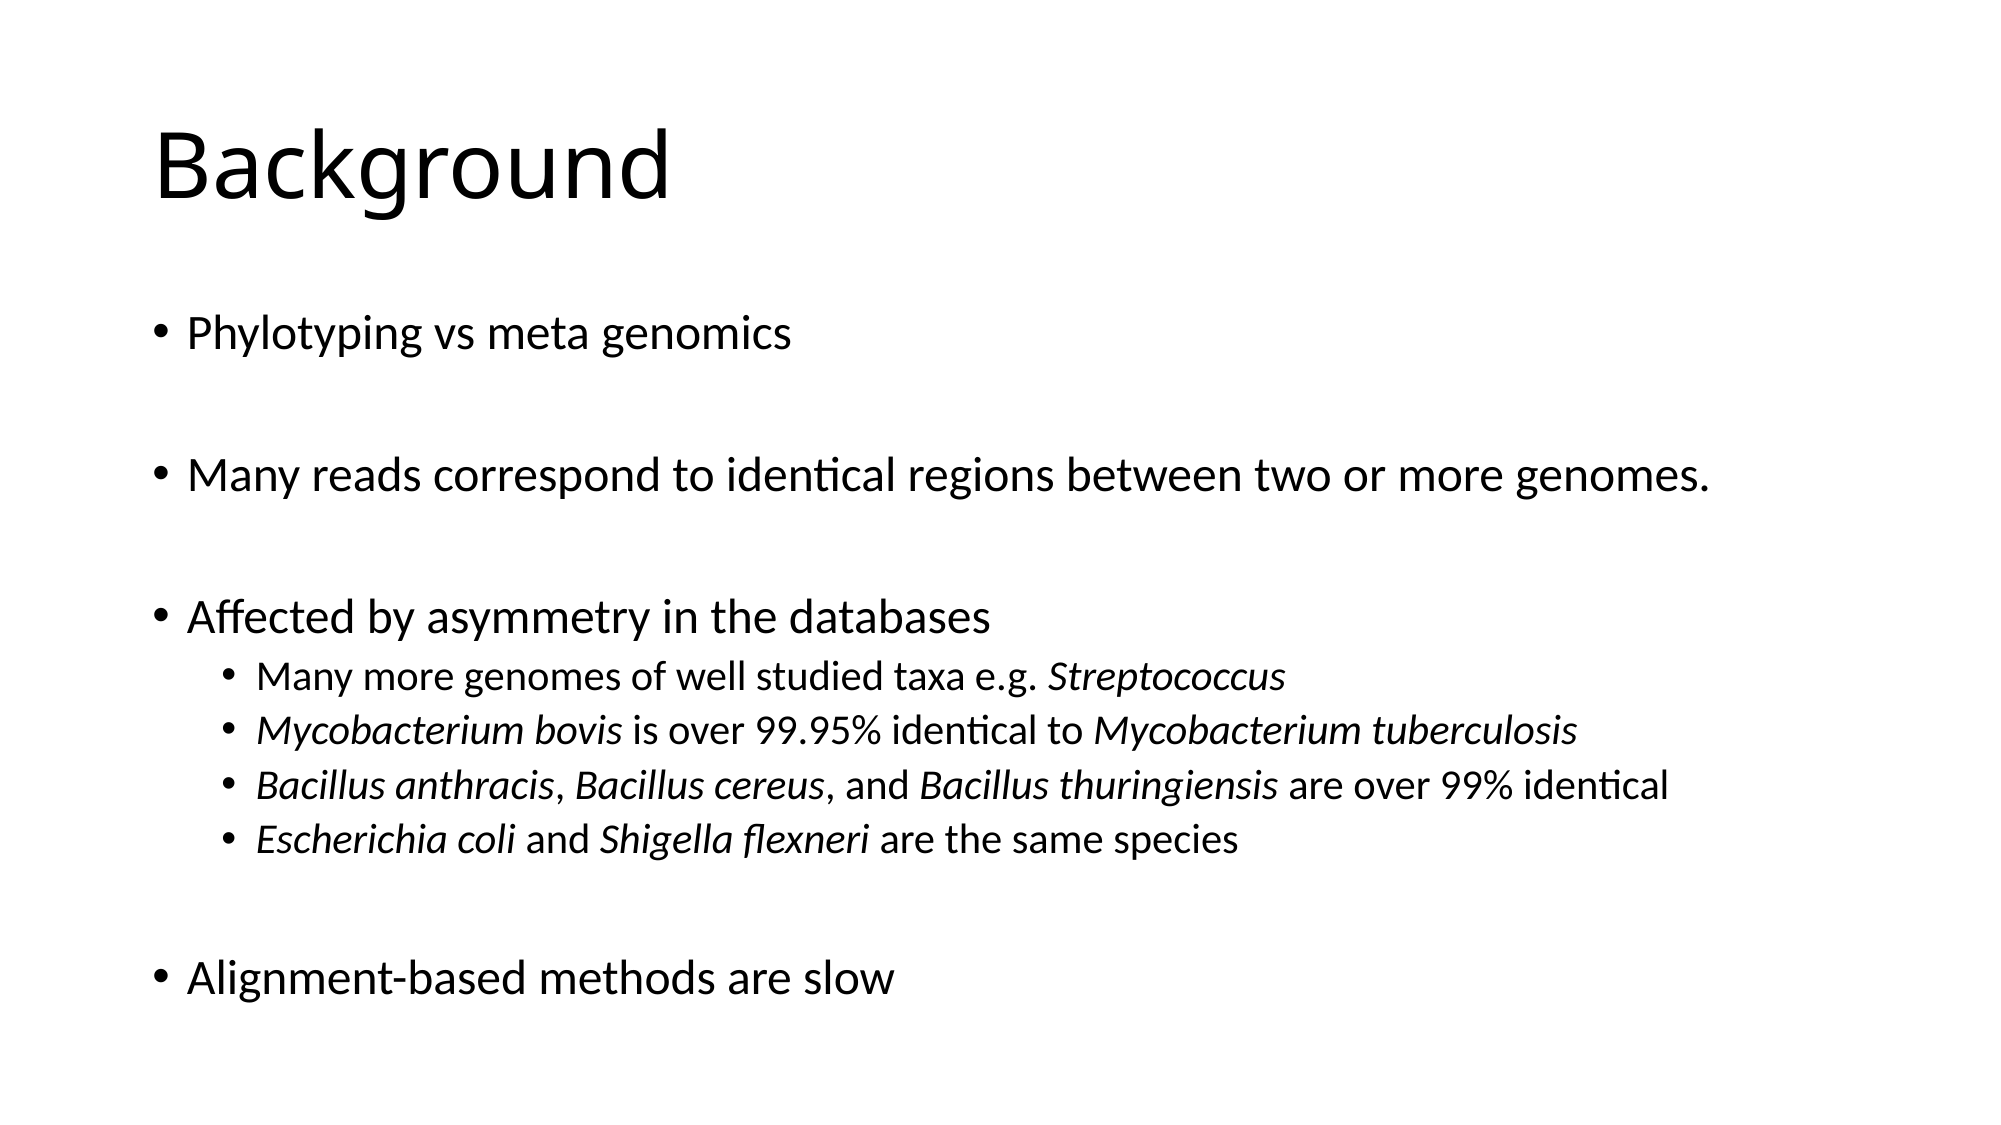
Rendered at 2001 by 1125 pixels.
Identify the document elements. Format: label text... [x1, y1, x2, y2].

title Background [137, 59, 1863, 278]
list Phylotyping vs meta genomics Many reads correspond to identical regions between two or more genomes. Affected by asymmetry in the databases Many more genomes of well studied taxa e.g. Streptococcus Mycobacterium bovis is over 99.95% identical to Mycobacterium tuberculosis Bacillus anthracis, Bacillus cereus, and Bacillus thuringiensis are over 99% identical Escherichia coli and Shigella flexneri are the same species Alignment-based methods are slow [137, 299, 1863, 1014]
